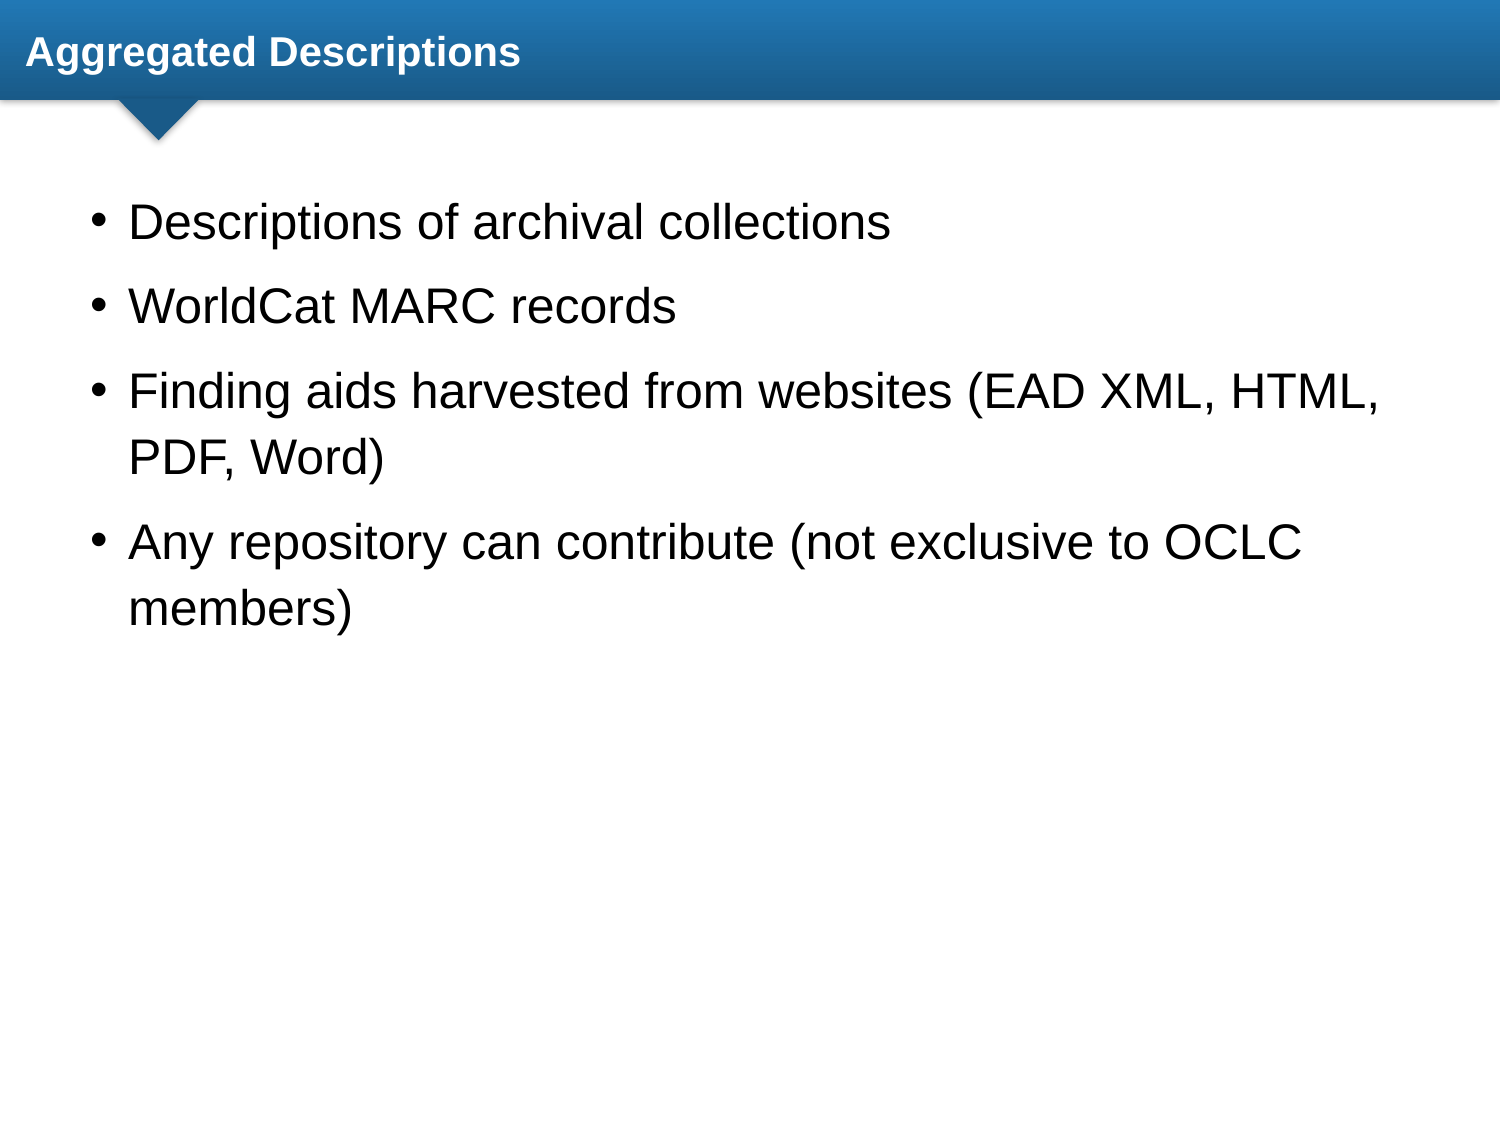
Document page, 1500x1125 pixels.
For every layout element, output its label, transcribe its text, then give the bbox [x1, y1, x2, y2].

text_box Descriptions of archival collections WorldCat MARC records Finding aids harvested from websites (EAD XML, HTML, PDF, Word) Any repository can contribute (not exclusive to OCLC members) [74, 175, 1425, 869]
title Aggregated Descriptions [24, 0, 1425, 100]
